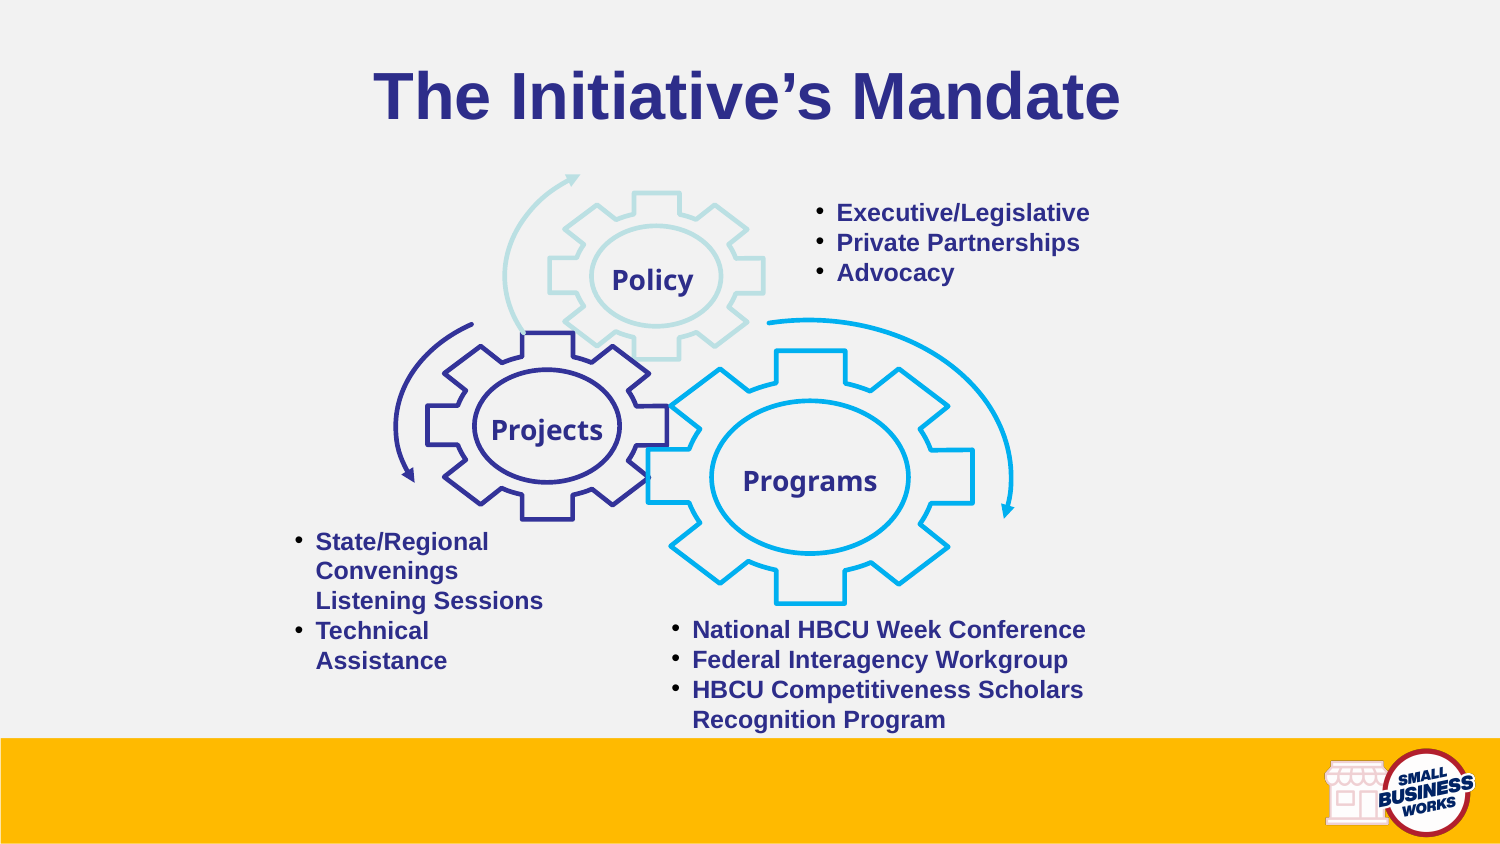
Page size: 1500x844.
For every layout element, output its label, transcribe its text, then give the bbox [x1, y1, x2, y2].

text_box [294, 158, 1177, 735]
list [96, 158, 1343, 766]
picture [1308, 742, 1488, 844]
title The Initiative’s Mandate [103, 44, 1393, 147]
